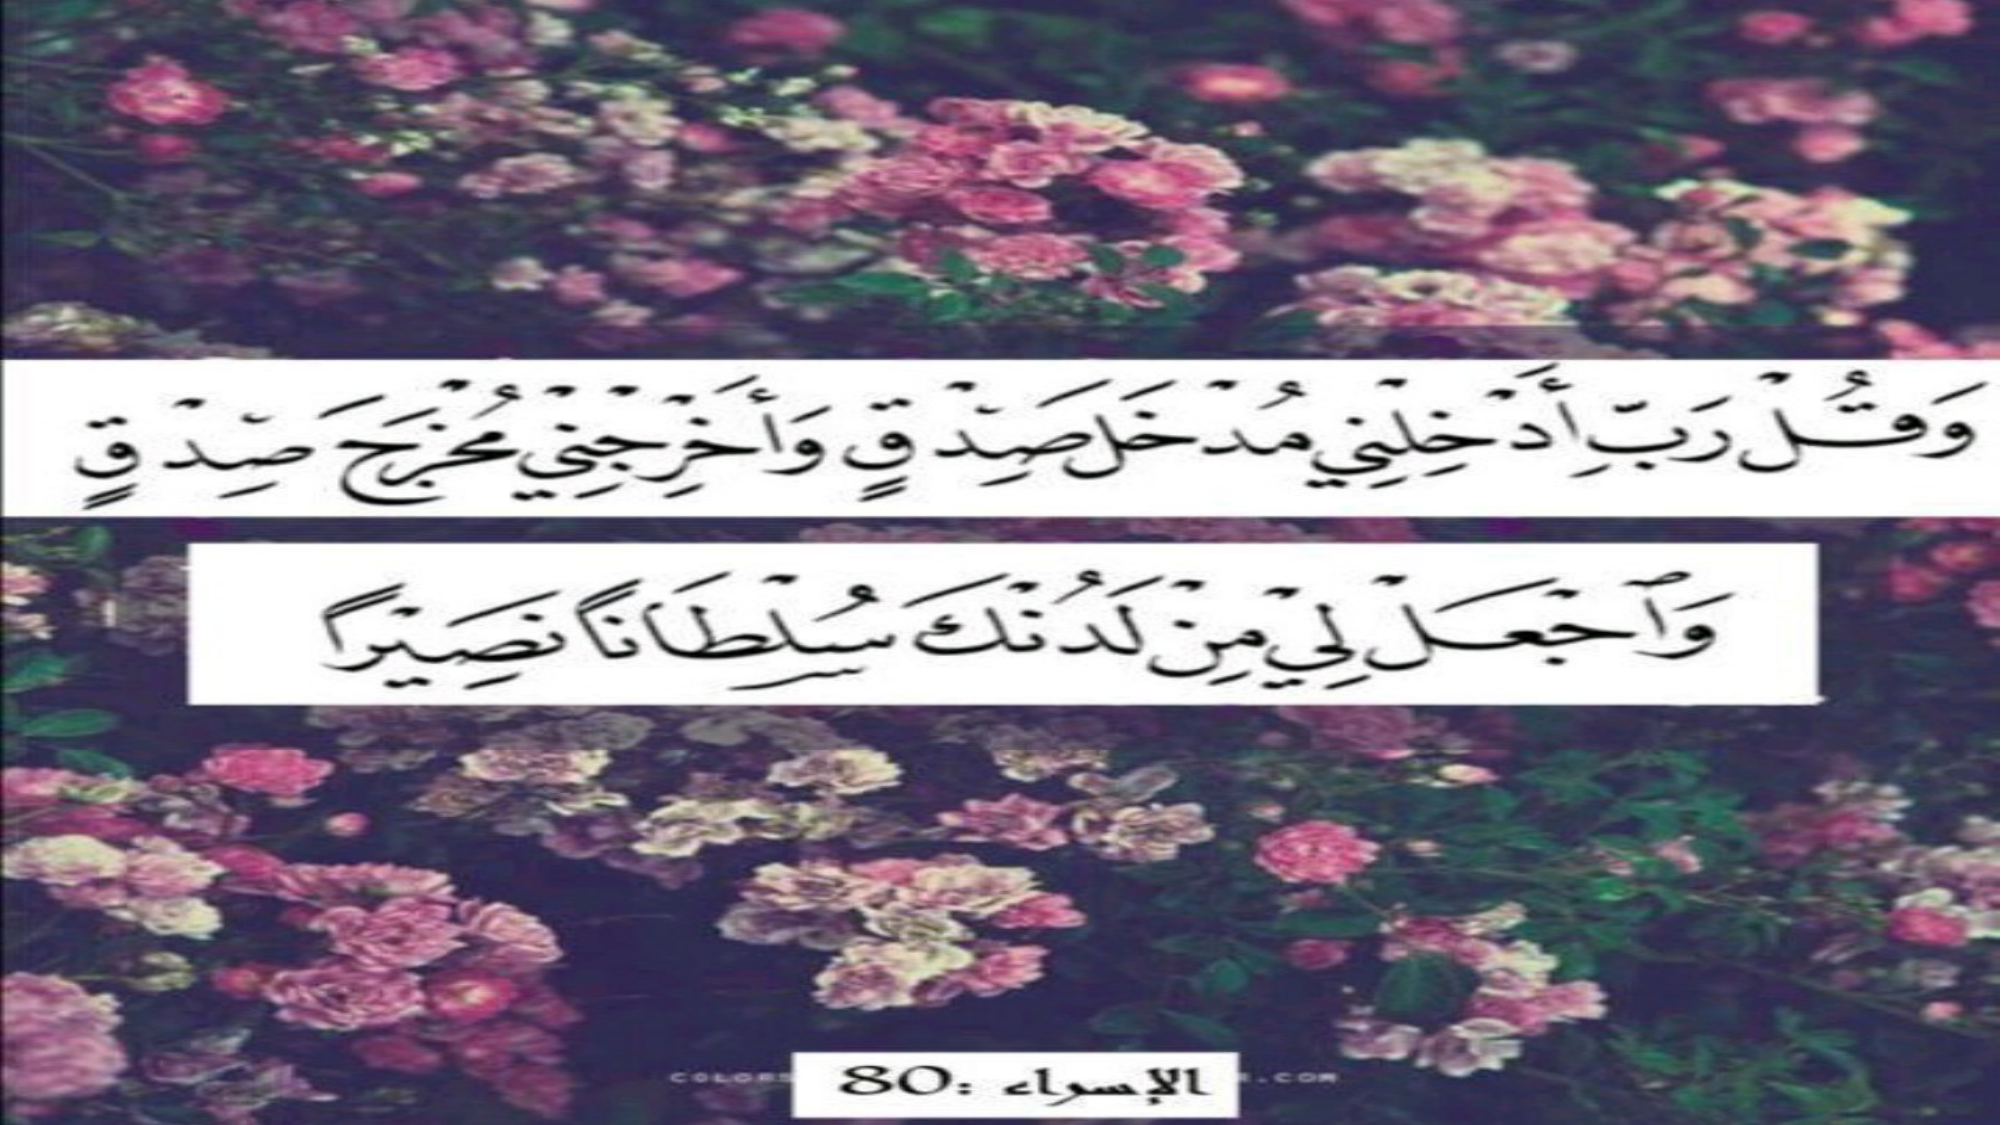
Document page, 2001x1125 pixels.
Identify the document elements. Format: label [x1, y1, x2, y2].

list [0, 0, 2000, 1125]
